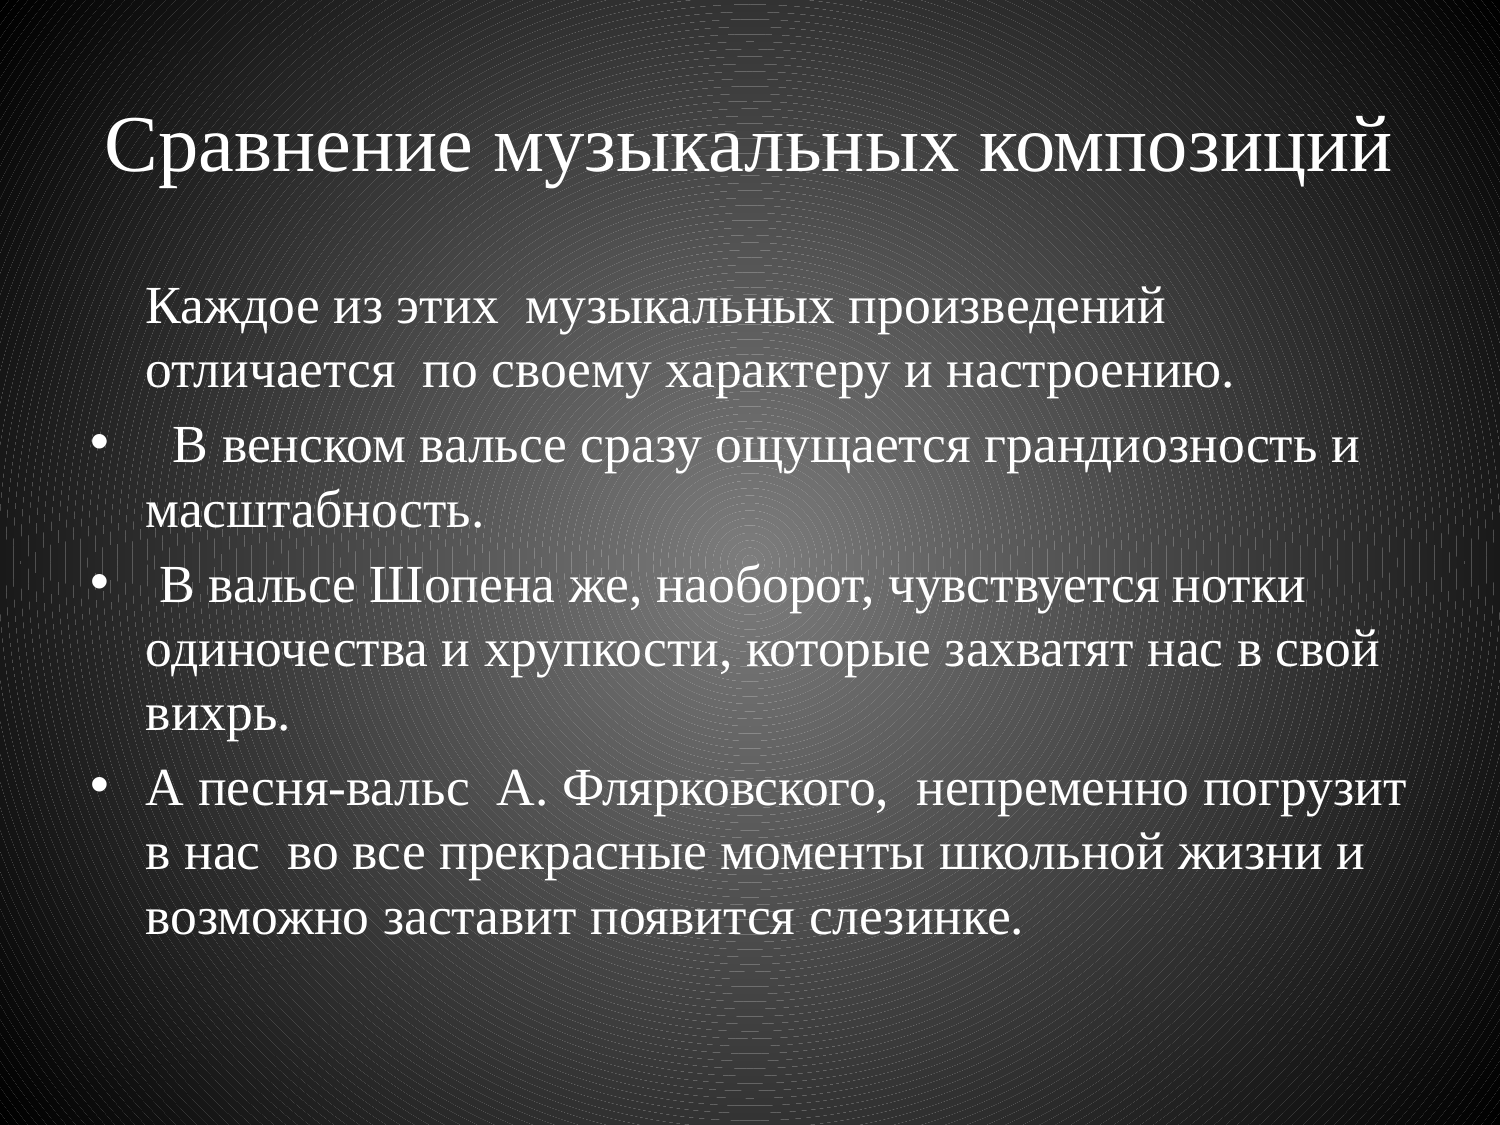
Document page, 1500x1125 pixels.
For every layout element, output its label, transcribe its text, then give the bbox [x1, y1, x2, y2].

title Сравнение музыкальных композиций [75, 45, 1425, 233]
list Каждое из этих музыкальных произведений отличается по своему характеру и настроению. В венском вальсе сразу ощущается грандиозность и масштабность. В вальсе Шопена же, наоборот, чувствуется нотки одиночества и хрупкости, которые захватят нас в свой вихрь. А песня-вальс А. Флярковского, непременно погрузит в нас во все прекрасные моменты школьной жизни и возможно заставит появится слезинке. [75, 262, 1425, 1005]
